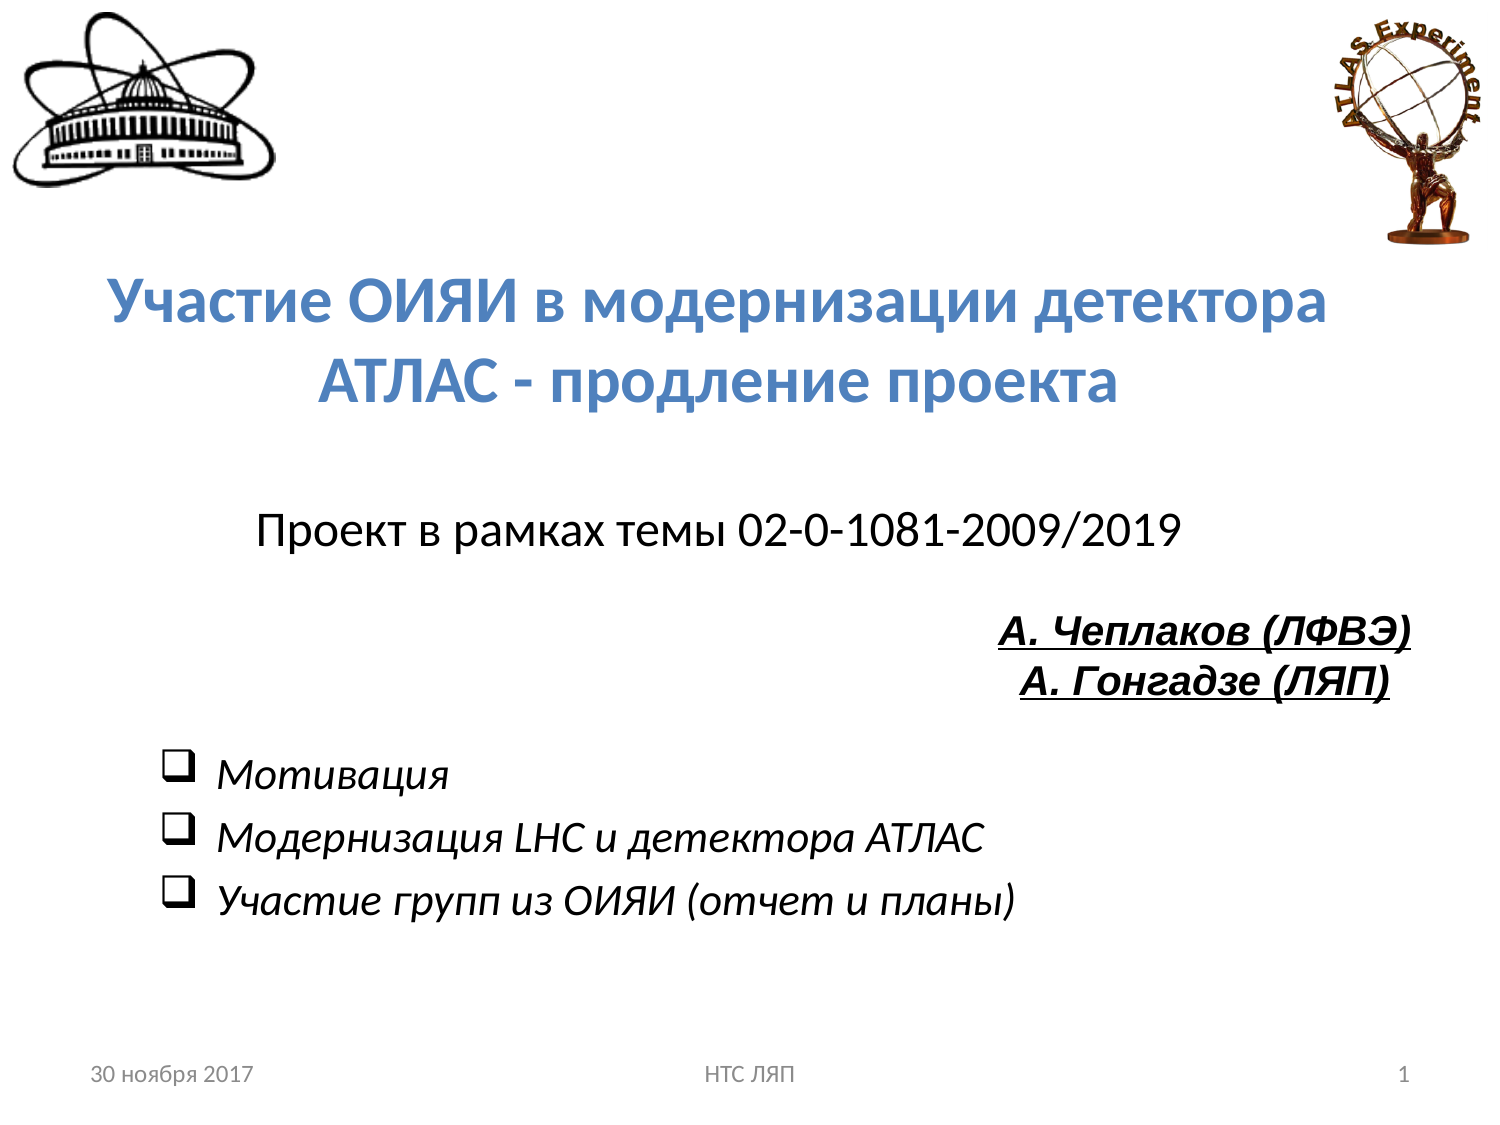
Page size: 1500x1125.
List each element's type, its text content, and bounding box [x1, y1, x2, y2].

slide_number 30 ноября 2017 [75, 1042, 425, 1103]
subtitle Мотивация Модернизация LHC и детектора АТЛАС Участие групп из ОИЯИ (отчет и планы) [143, 737, 1063, 976]
title Участие ОИЯИ в модернизации детектора АТЛАС - продление проекта Проект в рамках темы 02-0-1081-2009/2019 [49, 262, 1388, 551]
slide_number 1 [1074, 1042, 1425, 1103]
text_box А. Чеплаков (ЛФВЭ) A. Гонгадзе (ЛЯП) [937, 596, 1473, 712]
footer НТС ЛЯП [512, 1042, 988, 1103]
picture [12, 12, 276, 188]
picture [1324, 12, 1488, 251]
